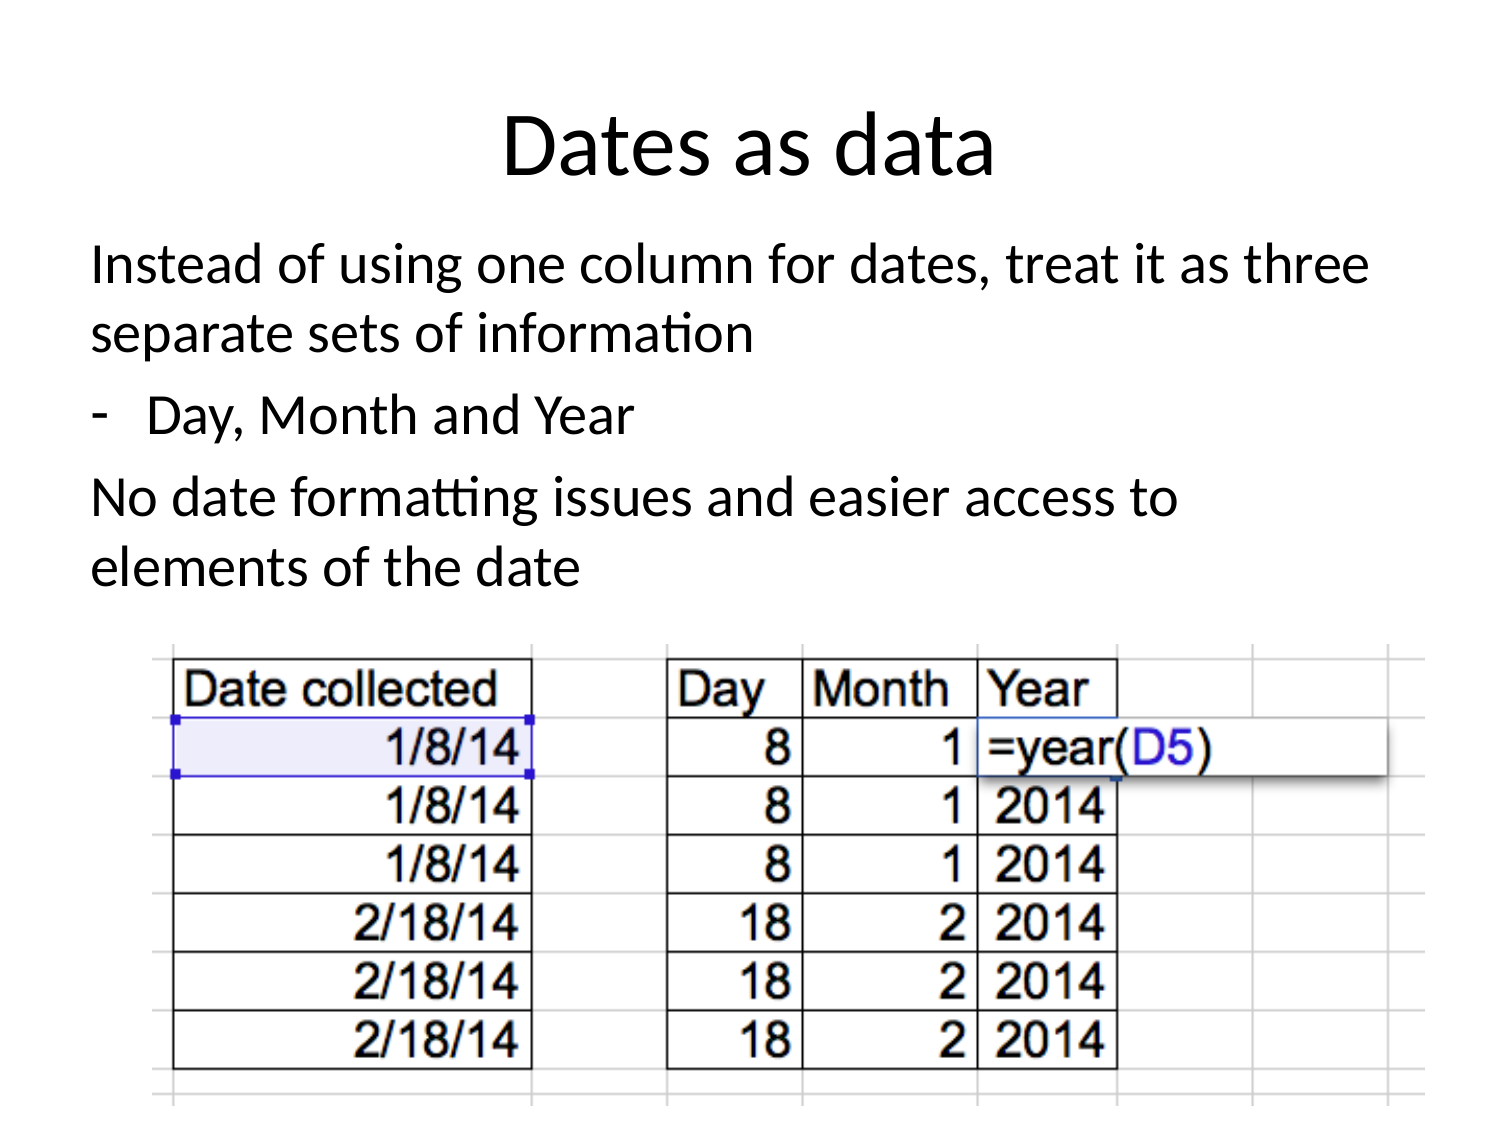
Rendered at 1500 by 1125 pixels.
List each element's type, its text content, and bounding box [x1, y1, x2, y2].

list Instead of using one column for dates, treat it as three separate sets of information Day, Month and Year No date formatting issues and easier access to elements of the date [75, 217, 1425, 960]
picture [151, 644, 1426, 1106]
title Dates as data [75, 45, 1425, 217]
